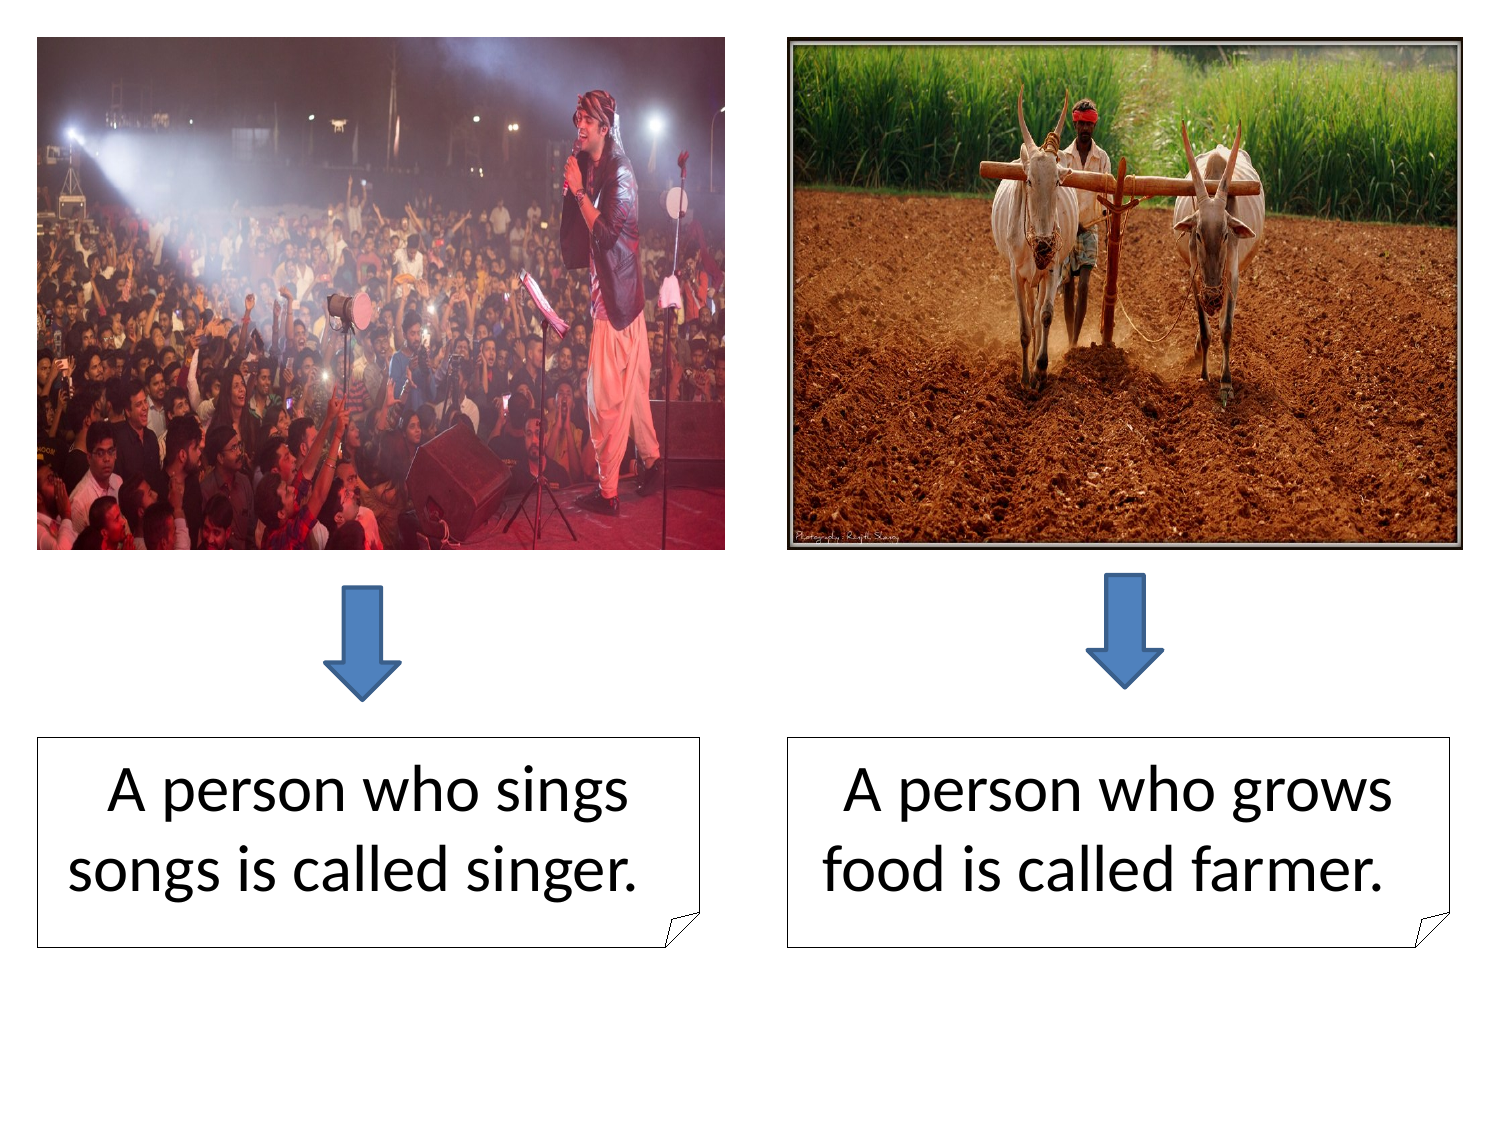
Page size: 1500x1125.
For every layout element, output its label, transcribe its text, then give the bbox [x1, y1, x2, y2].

picture [787, 37, 1463, 551]
picture [37, 37, 726, 551]
text_box A person who grows food is called farmer. [787, 737, 1450, 948]
text_box [1085, 572, 1165, 690]
text_box [322, 585, 402, 703]
text_box A person who sings songs is called singer. [37, 737, 700, 948]
